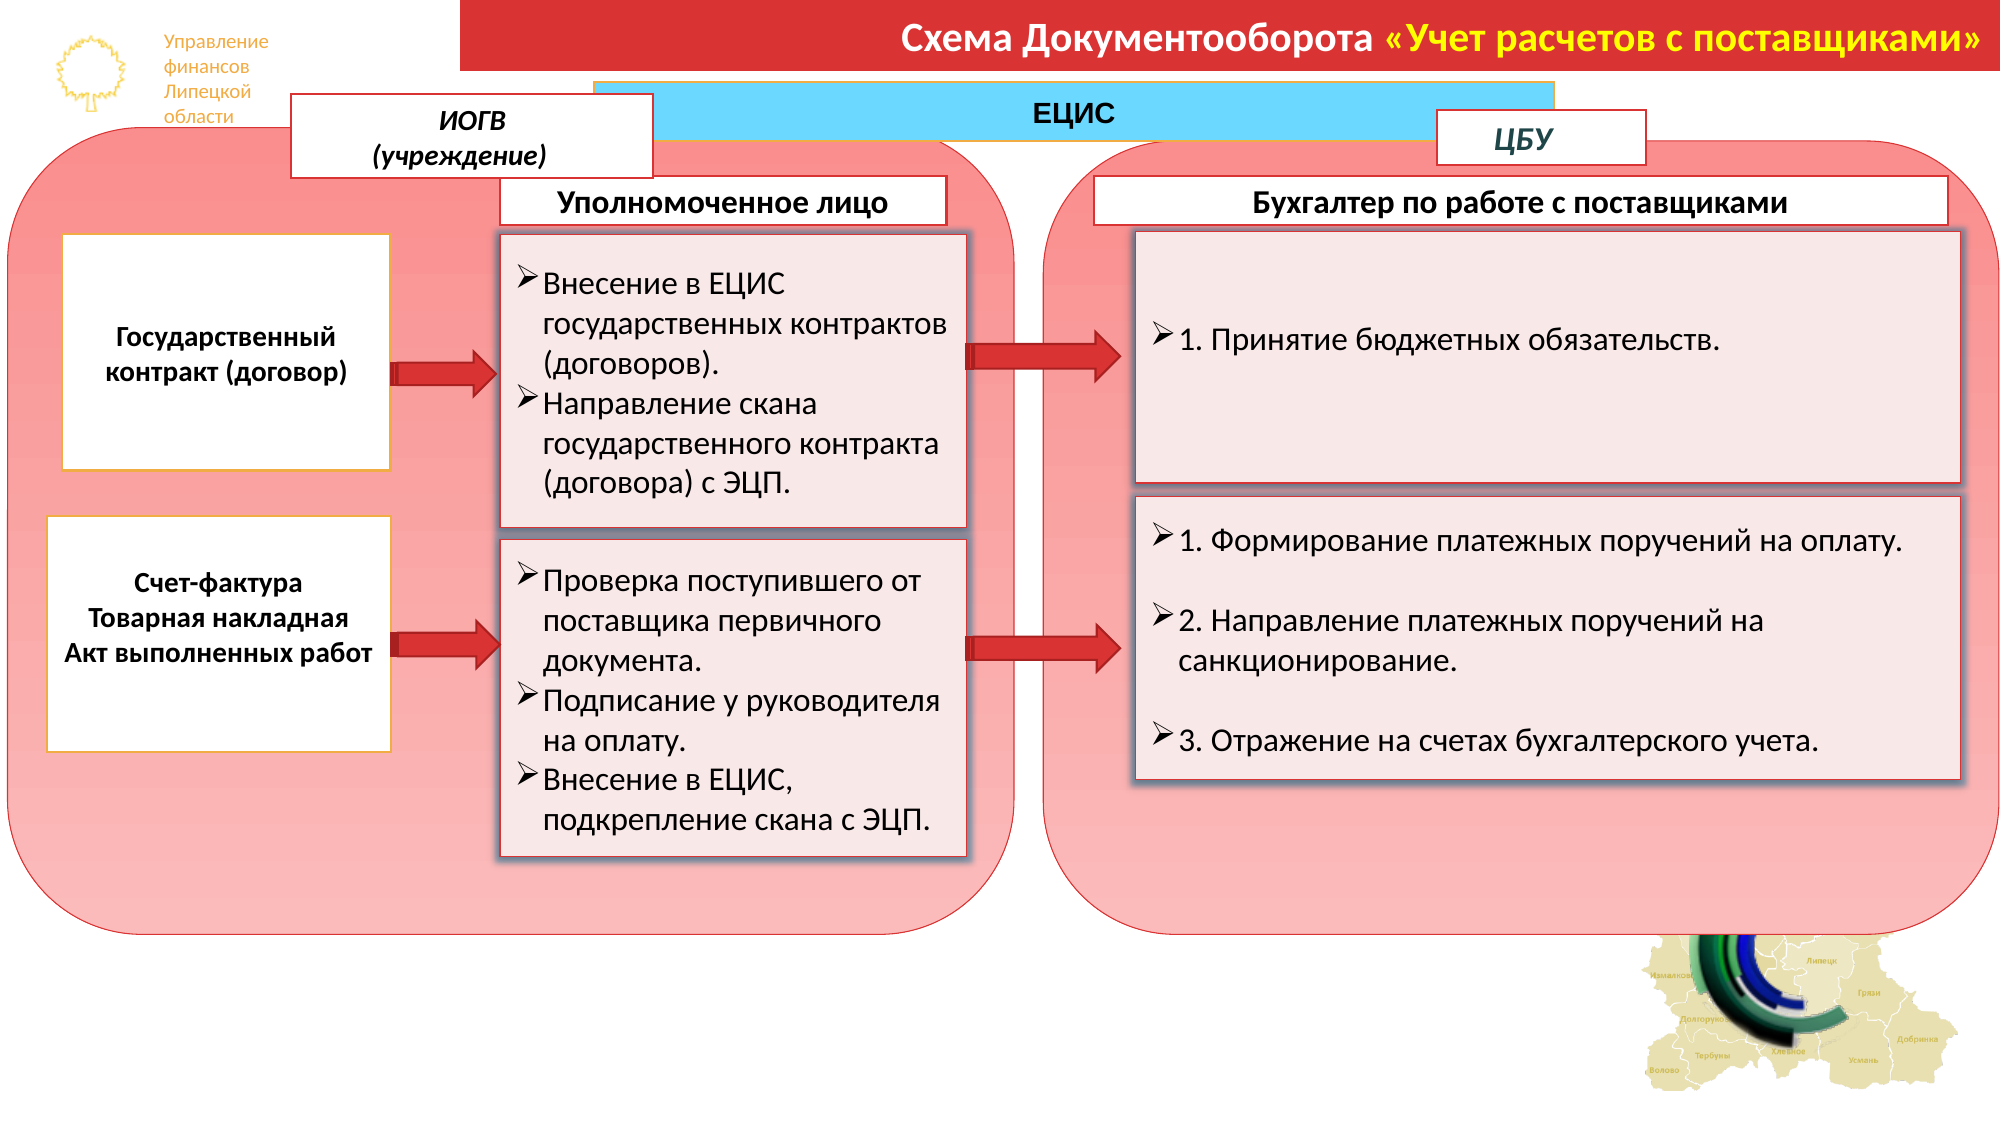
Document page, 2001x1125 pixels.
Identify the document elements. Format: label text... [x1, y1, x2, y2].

text_box [390, 618, 502, 671]
picture [53, 32, 128, 116]
text_box Проверка поступившего от поставщика первичного документа. Подписание у руководителя на оплату. Внесение в ЕЦИС, подкрепление скана с ЭЦП. [499, 539, 967, 857]
text_box 1. Принятие бюджетных обязательств. [1135, 231, 1961, 484]
text_box Схема Документооборота «Учет расчетов с поставщиками» [460, 0, 2000, 71]
text_box Государственный контракт (договор) [61, 233, 392, 472]
text_box ЦБУ [1436, 109, 1647, 166]
text_box [965, 329, 1122, 384]
text_box [965, 622, 1122, 675]
text_box [6, 127, 1015, 935]
text_box Внесение в ЕЦИС государственных контрактов (договоров). Направление скана государственного контракта (договора) с ЭЦП. [499, 234, 967, 528]
text_box ИОГВ (учреждение) [290, 93, 654, 179]
text_box ЕЦИС [593, 81, 1555, 142]
text_box Счет-фактура Товарная накладная Акт выполненных работ [46, 515, 392, 753]
text_box Уполномоченное лицо [499, 175, 948, 226]
text_box 1. Формирование платежных поручений на оплату. 2. Направление платежных поручений на санкционирование. 3. Отражение на счетах бухгалтерского учета. [1135, 496, 1961, 780]
text_box [1042, 140, 2000, 935]
text_box Бухгалтер по работе с поставщиками [1093, 175, 1949, 226]
text_box [390, 349, 498, 399]
picture [1641, 900, 1958, 1091]
